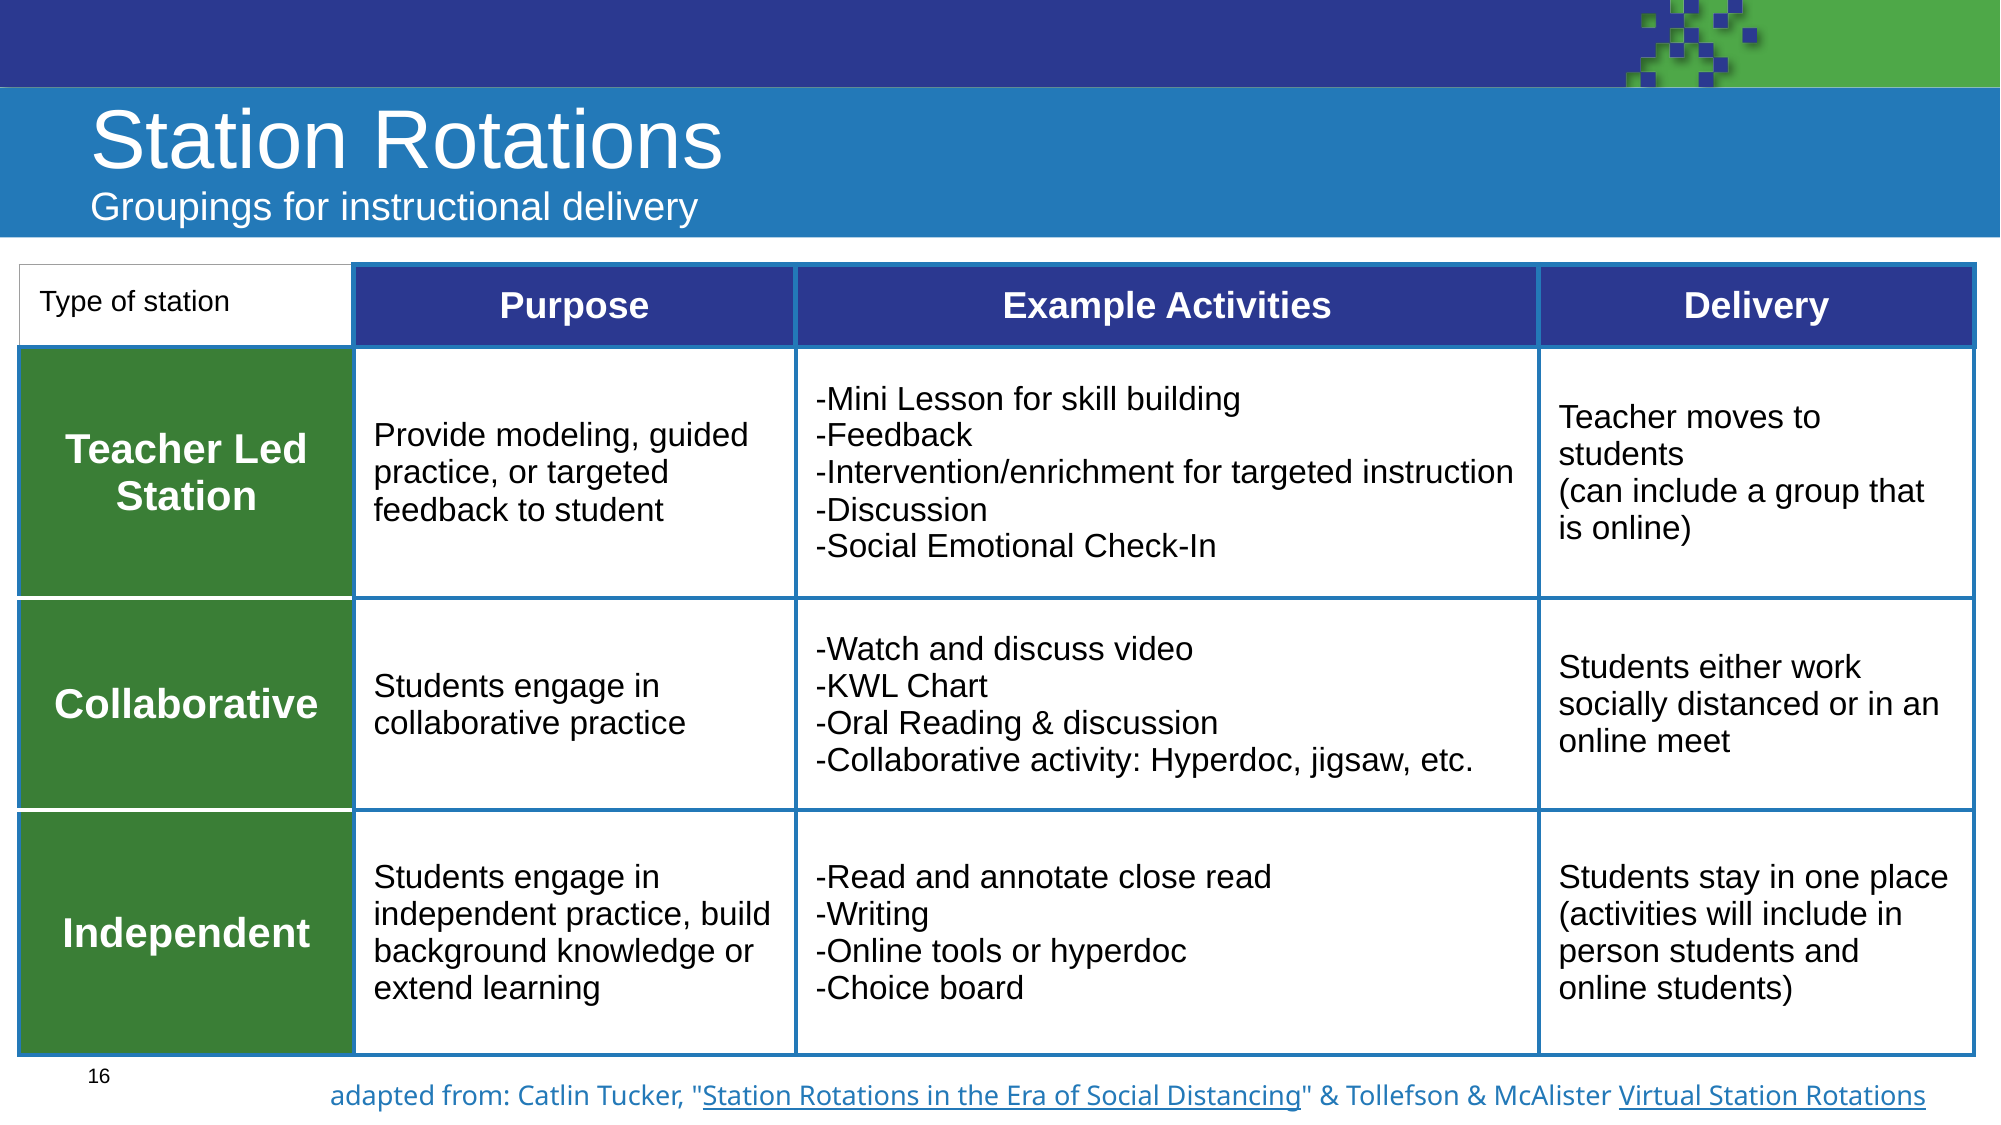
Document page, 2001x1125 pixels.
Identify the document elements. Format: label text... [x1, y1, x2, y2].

table_cell Collaborative [21, 600, 352, 808]
table_cell -Watch and discuss video -KWL Chart -Oral Reading & discussion -Collaborative activity: Hyperdoc, jigsaw, etc. [798, 600, 1537, 808]
table_header Type of station [20, 265, 351, 345]
table_cell Students stay in one place (activities will include in person students and online students) [1541, 812, 1972, 1053]
table_cell -Mini Lesson for skill building -Feedback -Intervention/enrichment for targeted instruction -Discussion -Social Emotional Check-In [798, 349, 1537, 596]
table_cell Provide modeling, guided practice, or targeted feedback to student [356, 349, 794, 596]
table_cell Independent [21, 812, 352, 1053]
table_cell Students either work socially distanced or in an online meet [1541, 600, 1972, 808]
slide_number 16 [87, 1062, 150, 1100]
table_cell Students engage in independent practice, build background knowledge or extend learning [356, 812, 794, 1053]
table_header Example Activities [798, 267, 1536, 345]
table_header Purpose [356, 267, 793, 345]
table_cell Teacher moves to students (can include a group that is online) [1541, 349, 1972, 596]
text_box adapted from: Catlin Tucker, "Station Rotations in the Era of Social Distancing" & Tollefson & McAlister Virtual Station Rotations [309, 1058, 1992, 1125]
table_cell Teacher Led Station [21, 349, 352, 596]
table_cell -Read and annotate close read -Writing -Online tools or hyperdoc -Choice board [798, 812, 1537, 1053]
table_header Delivery [1541, 267, 1972, 345]
title Station Rotations Groupings for instructional delivery [0, 87, 2000, 238]
table_cell Students engage in collaborative practice [356, 600, 794, 808]
picture [0, 0, 1757, 87]
